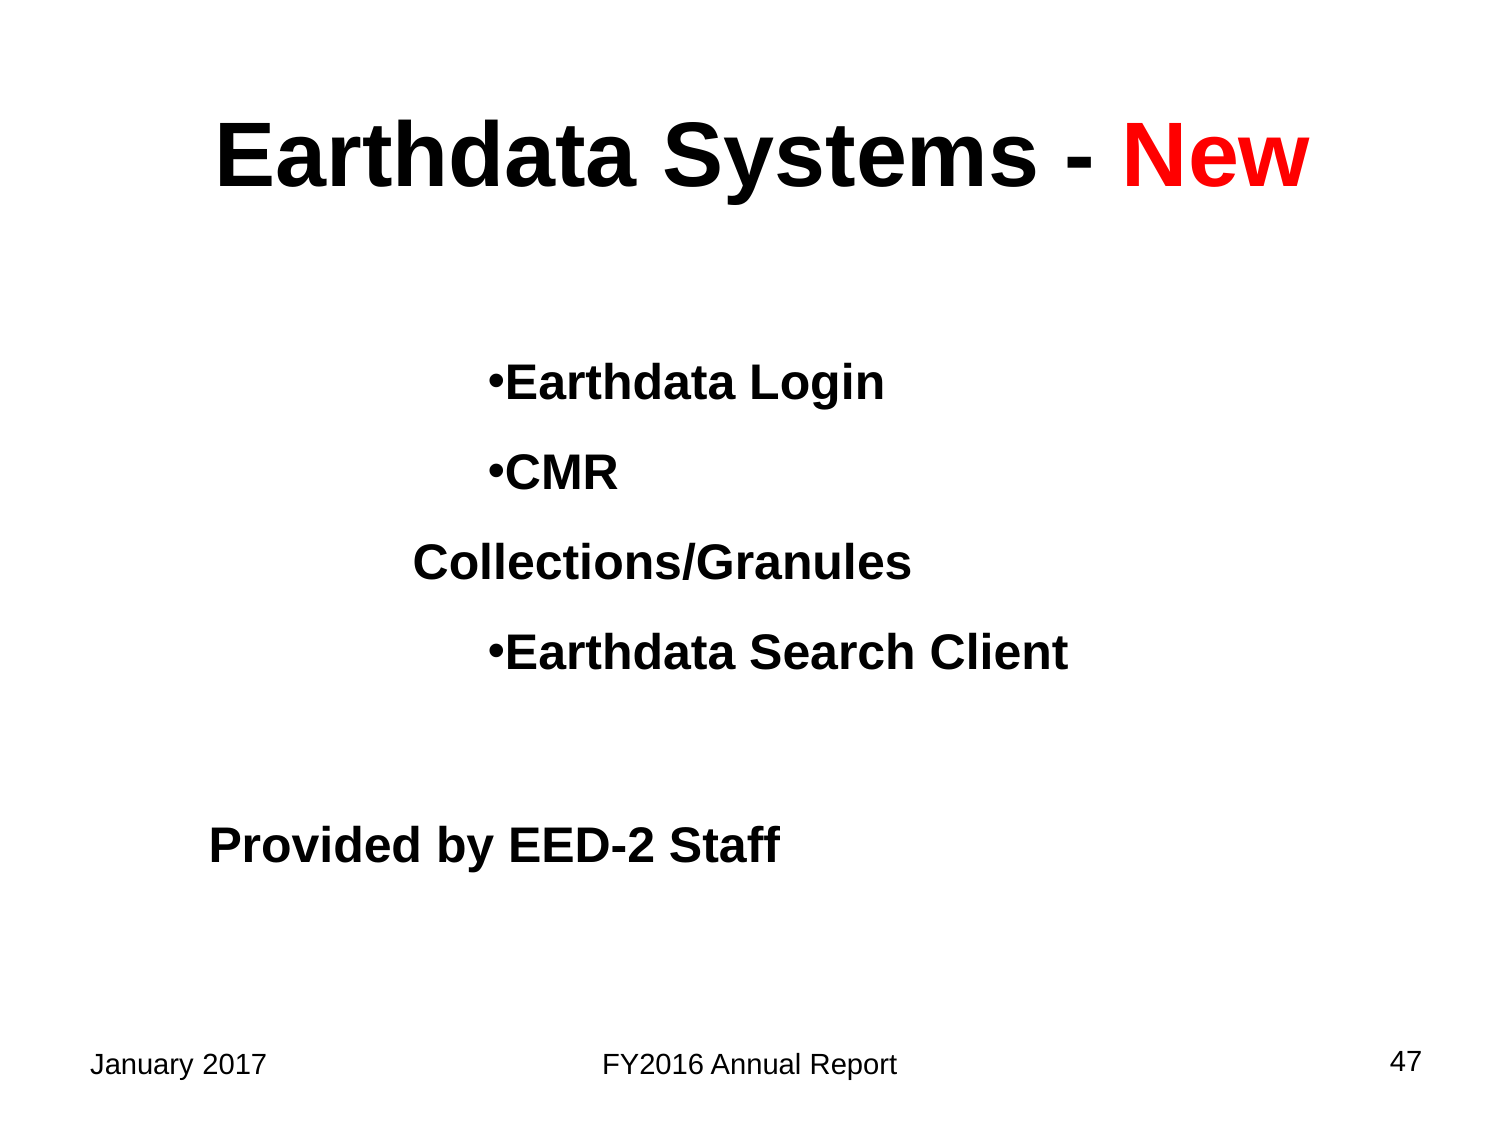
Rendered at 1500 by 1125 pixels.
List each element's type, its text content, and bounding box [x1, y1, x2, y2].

text_box Provided by EED-2 Staff [193, 774, 832, 880]
text_box Earthdata Systems - New [75, 87, 1450, 202]
footer FY2016 Annual Report [512, 1037, 988, 1116]
text_box Earthdata Login CMR Collections/Granules Earthdata Search Client [362, 312, 1125, 688]
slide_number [74, 1037, 426, 1116]
slide_number 47 [1087, 1034, 1438, 1113]
